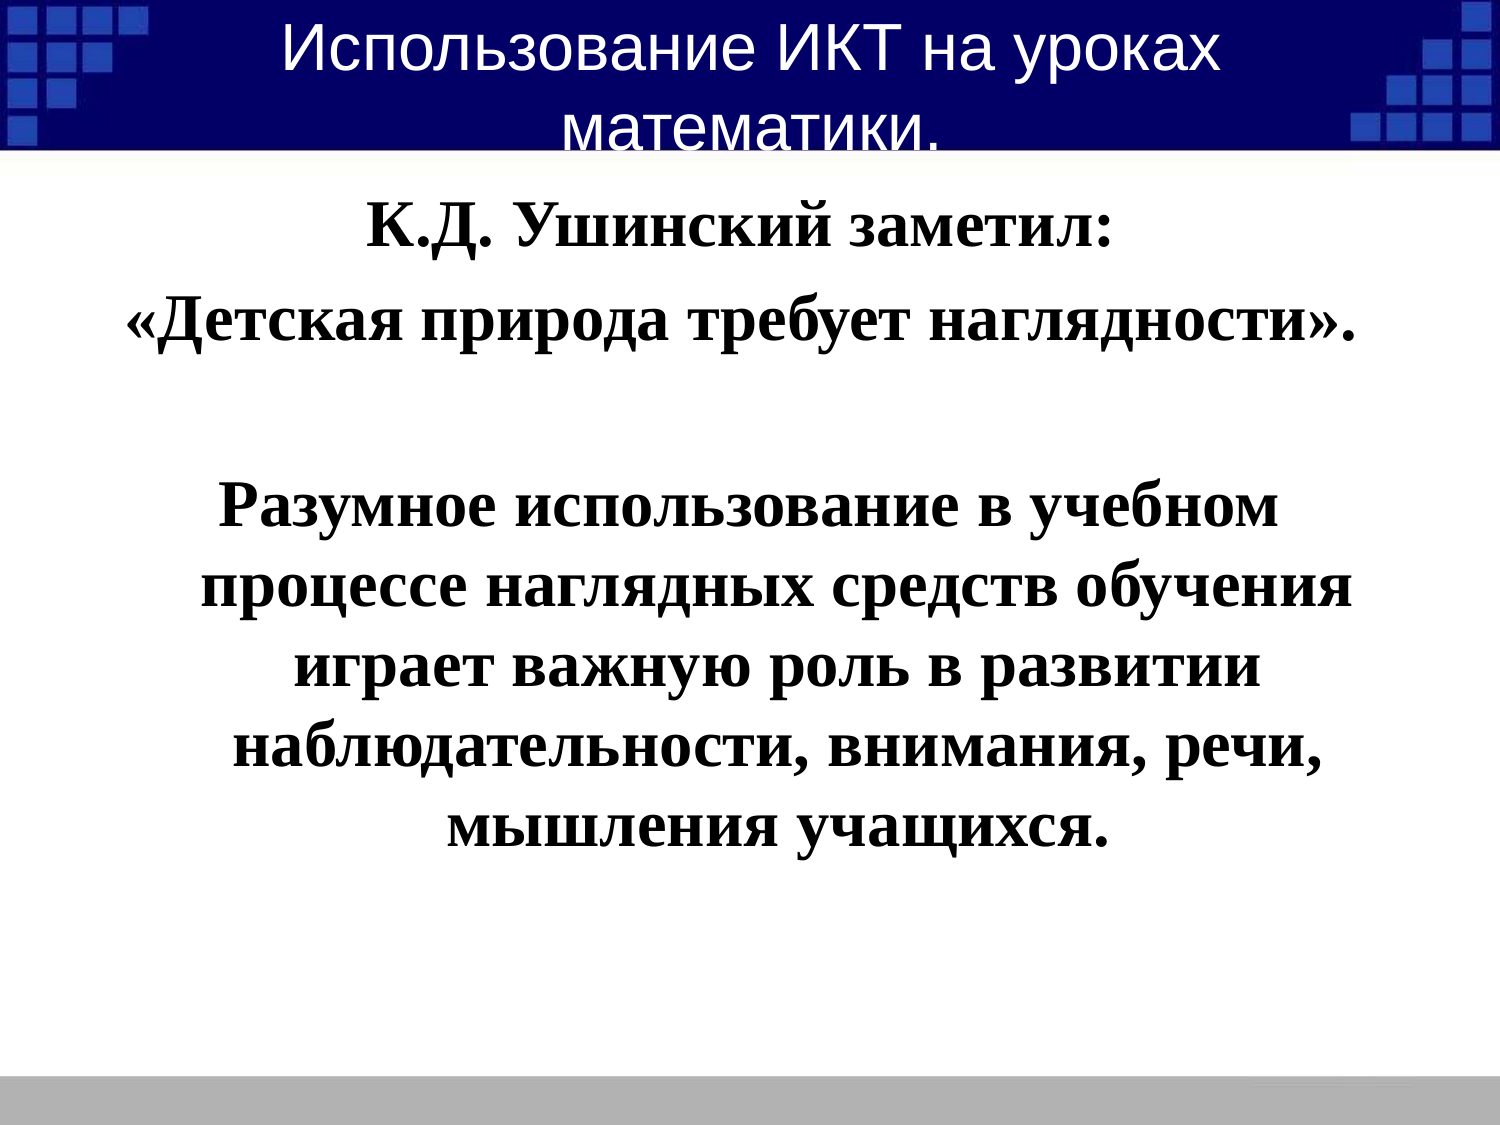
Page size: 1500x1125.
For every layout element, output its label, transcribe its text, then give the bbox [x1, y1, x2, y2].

picture [0, 0, 1500, 1125]
list К.Д. Ушинский заметил: «Детская природа требует наглядности». Разумное использование в учебном процессе наглядных средств обучения играет важную роль в развитии наблюдательности, внимания, речи, мышления учащихся. [74, 172, 1426, 1006]
title Использование ИКТ на уроках математики. [76, 30, 1428, 138]
